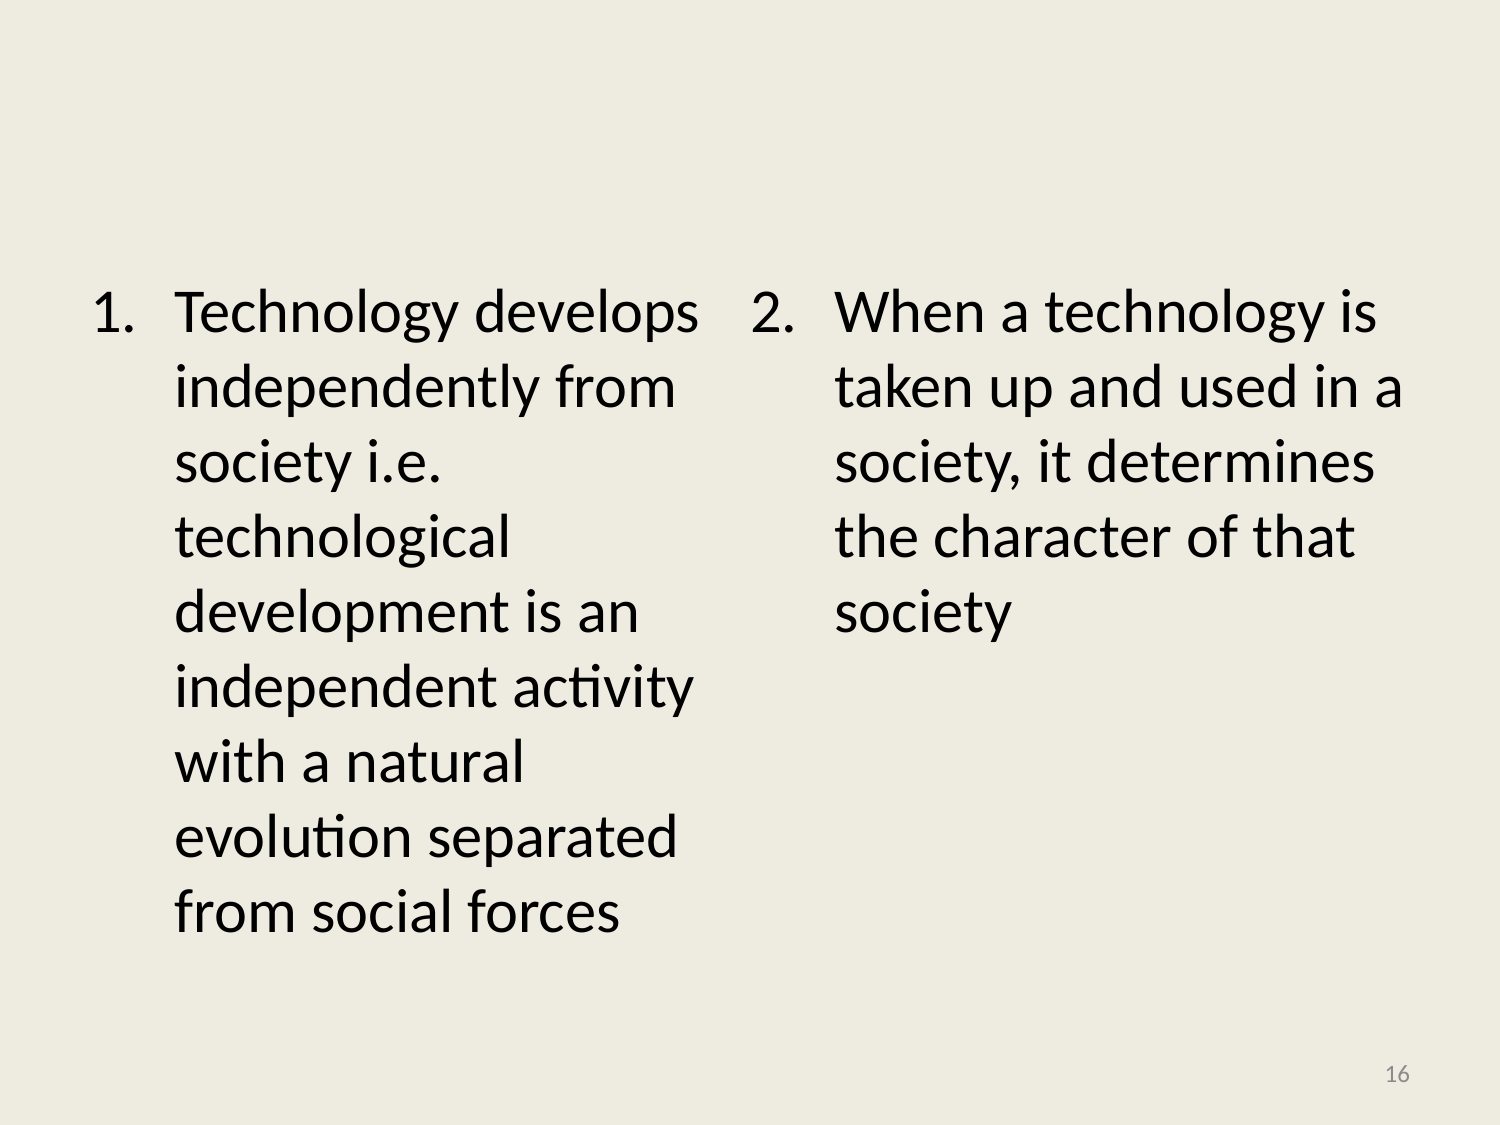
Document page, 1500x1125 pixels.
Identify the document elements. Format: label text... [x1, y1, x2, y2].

list Technology develops independently from society i.e. technological development is an independent activity with a natural evolution separated from social forces When a technology is taken up and used in a society, it determines the character of that society [75, 262, 1425, 1005]
slide_number 16 [1074, 1042, 1425, 1103]
